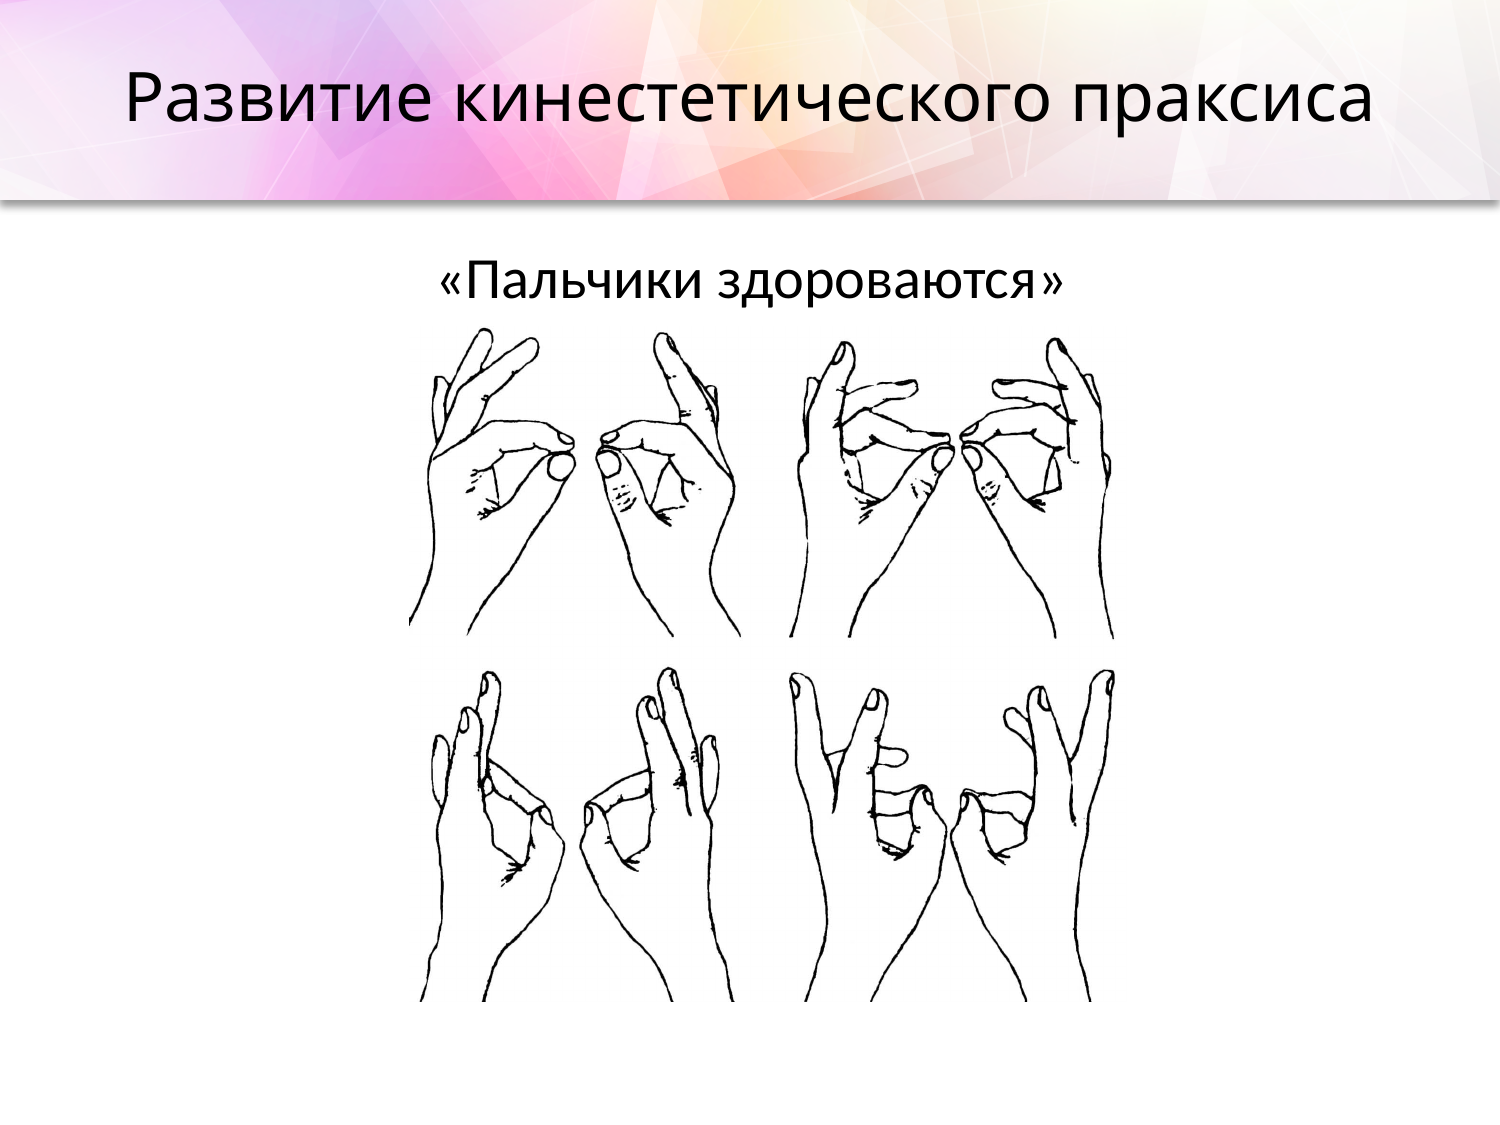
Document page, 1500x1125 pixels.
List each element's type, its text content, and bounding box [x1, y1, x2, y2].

title Развитие кинестетического праксиса [108, 19, 1395, 180]
list «Пальчики здороваются» [105, 240, 1397, 1014]
picture [0, 0, 1500, 200]
picture [409, 326, 1127, 1002]
